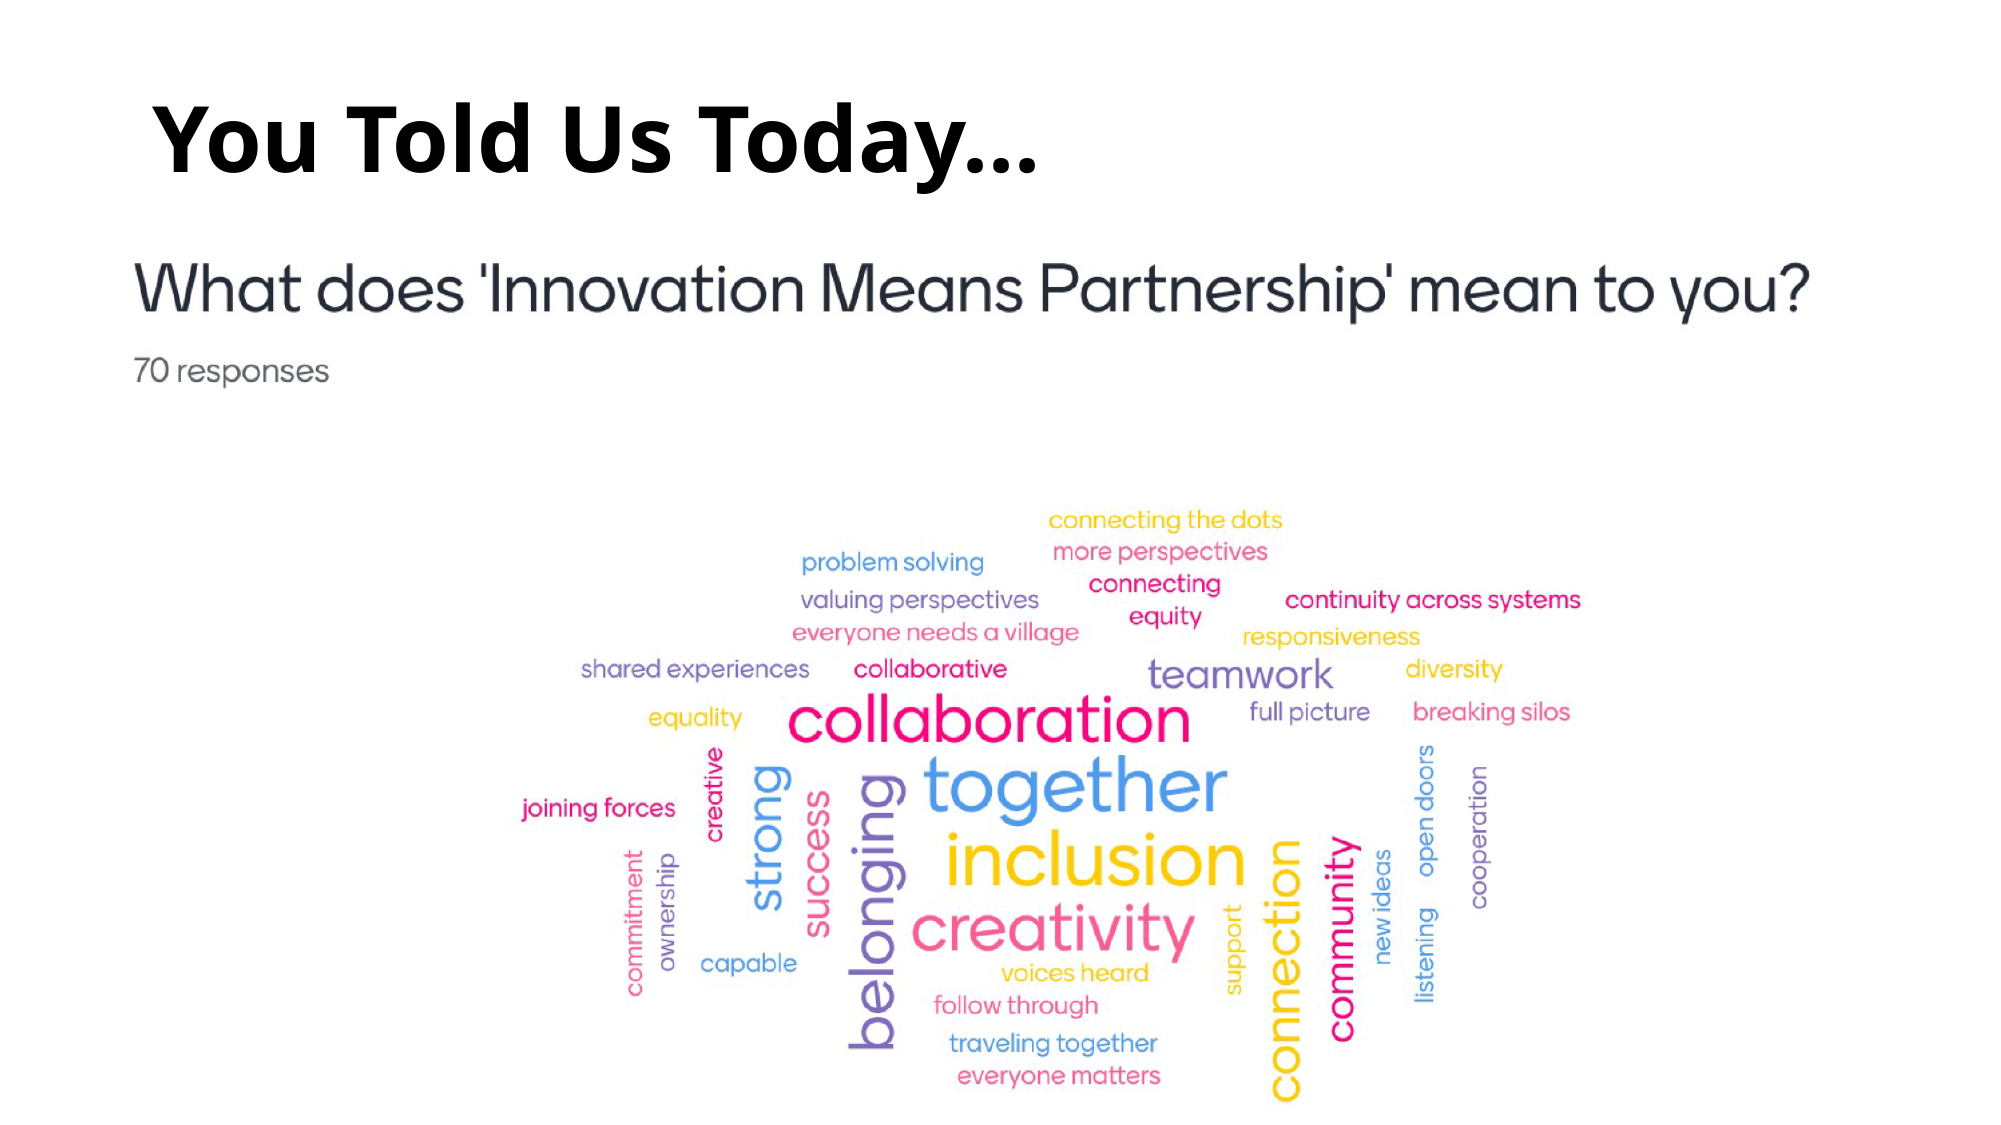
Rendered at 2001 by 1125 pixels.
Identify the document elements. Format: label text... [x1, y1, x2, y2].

picture [118, 243, 1834, 1125]
title You Told Us Today... [137, 59, 1863, 225]
